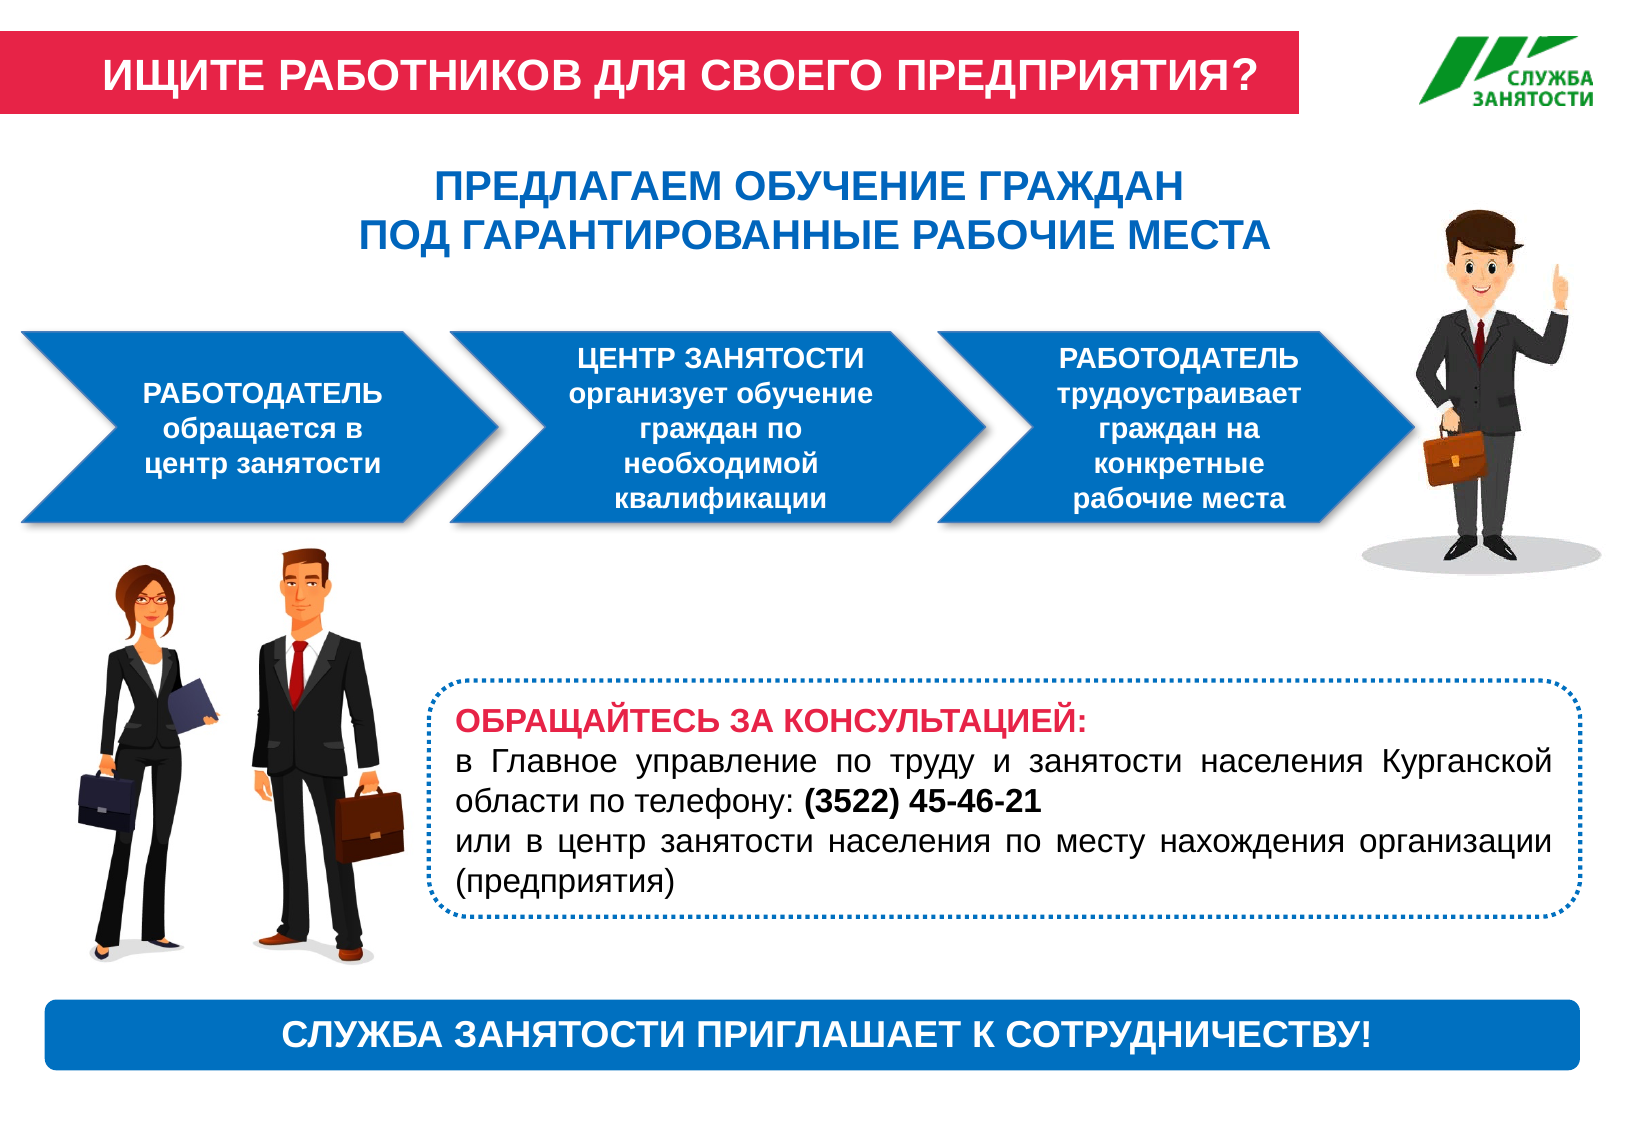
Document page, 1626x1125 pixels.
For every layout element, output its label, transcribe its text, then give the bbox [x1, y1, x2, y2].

picture [1419, 36, 1593, 106]
picture [41, 587, 423, 978]
text_box Служба занятости ПРИГЛАШАЕТ К СОТРУДНИЧЕСТВУ! [42, 997, 1583, 1073]
text_box Предлагаем ОБУЧЕНИЕ ГРАЖДАН ПОД ГАРАНТИРОВАННЫЕ РАБОЧИЕ МЕСТА [2, 151, 1256, 266]
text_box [20, 267, 1416, 587]
picture [1261, 137, 1625, 646]
text_box Обращайтесь за Консультацией: в Главное управление по труду и занятости населения Курганской области по телефону: (3522) 45-46-21 или в центр занятости населения по месту нахождения организации (предприятия) [427, 678, 1583, 919]
text_box ИЩИТЕ РАБОТНИКОВ ДЛЯ СВОЕГО ПРЕДПРИЯТИЯ? [0, 29, 1301, 116]
